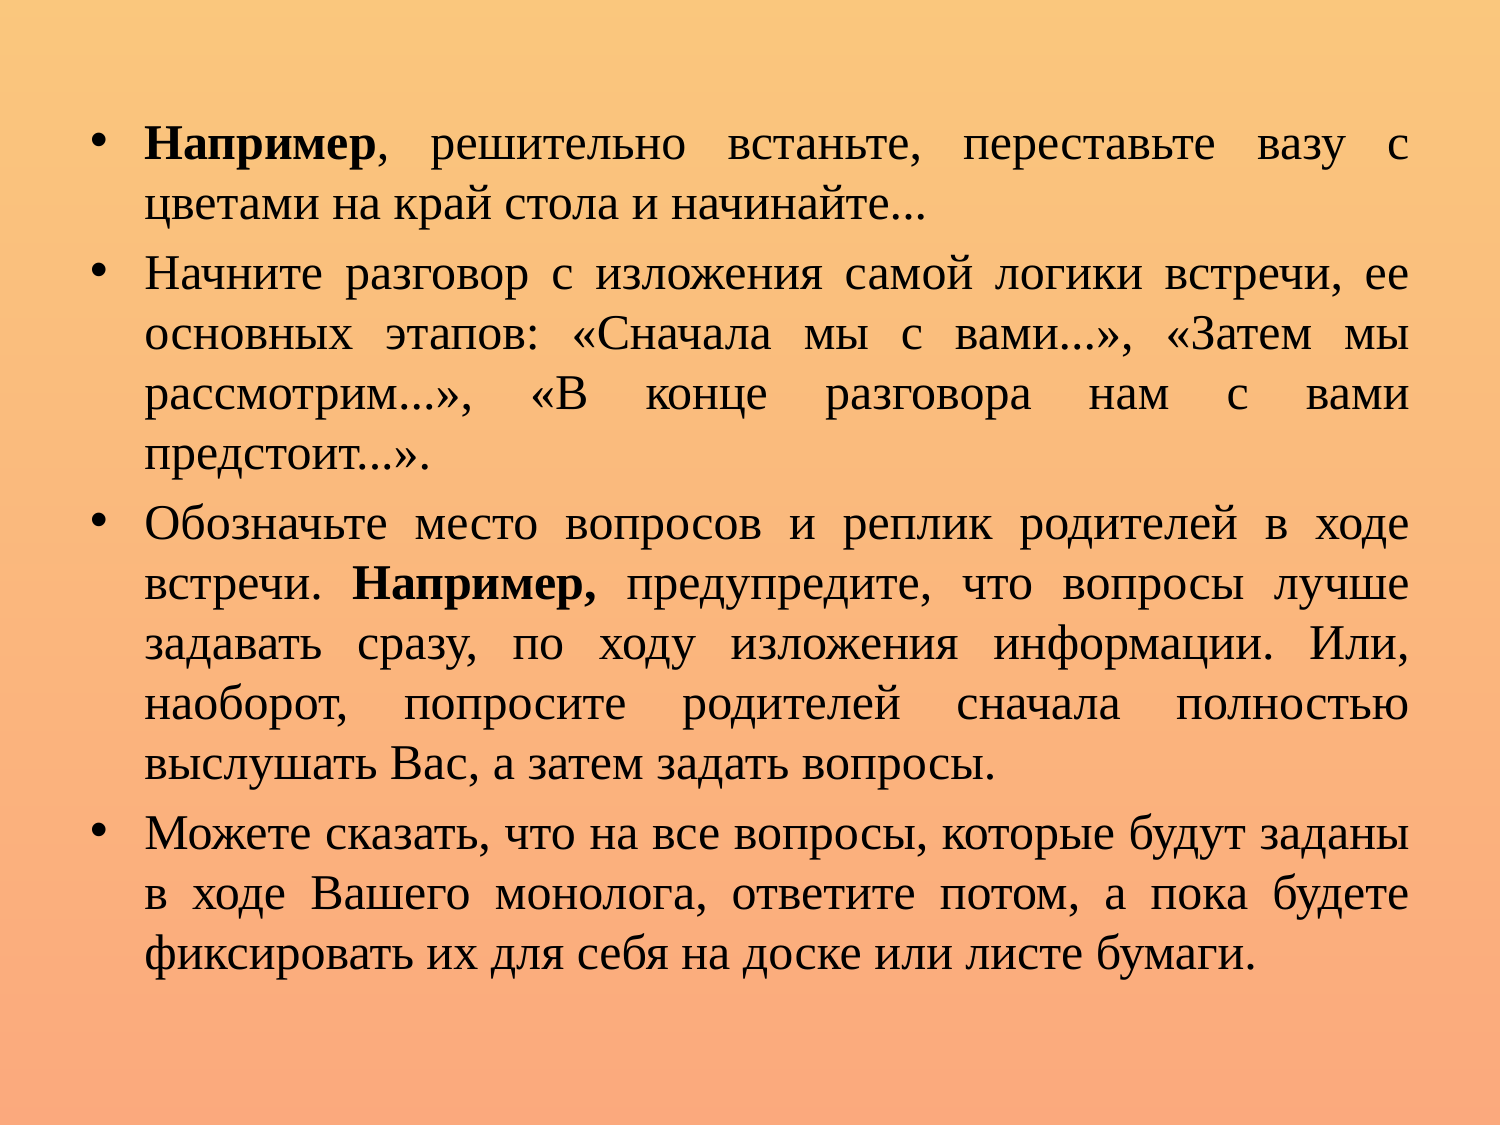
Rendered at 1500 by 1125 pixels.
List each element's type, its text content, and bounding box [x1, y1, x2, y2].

list Например, решительно встаньте, переставьте вазу с цветами на край стола и начинайте... Начните разговор с изложения самой логики встречи, ее основных этапов: «Сначала мы с вами...», «Затем мы рассмотрим...», «В конце разговора нам с вами предстоит...». Обозначьте место вопросов и реплик родителей в ходе встречи. Например, предупредите, что вопросы лучше задавать сразу, по ходу изложения информации. Или, наоборот, попросите родителей сначала полностью выслушать Вас, а затем задать вопросы. Можете сказать, что на все вопросы, которые будут заданы в ходе Вашего монолога, ответите потом, а пока будете фиксировать их для себя на доске или листе бумаги. [75, 101, 1425, 1005]
